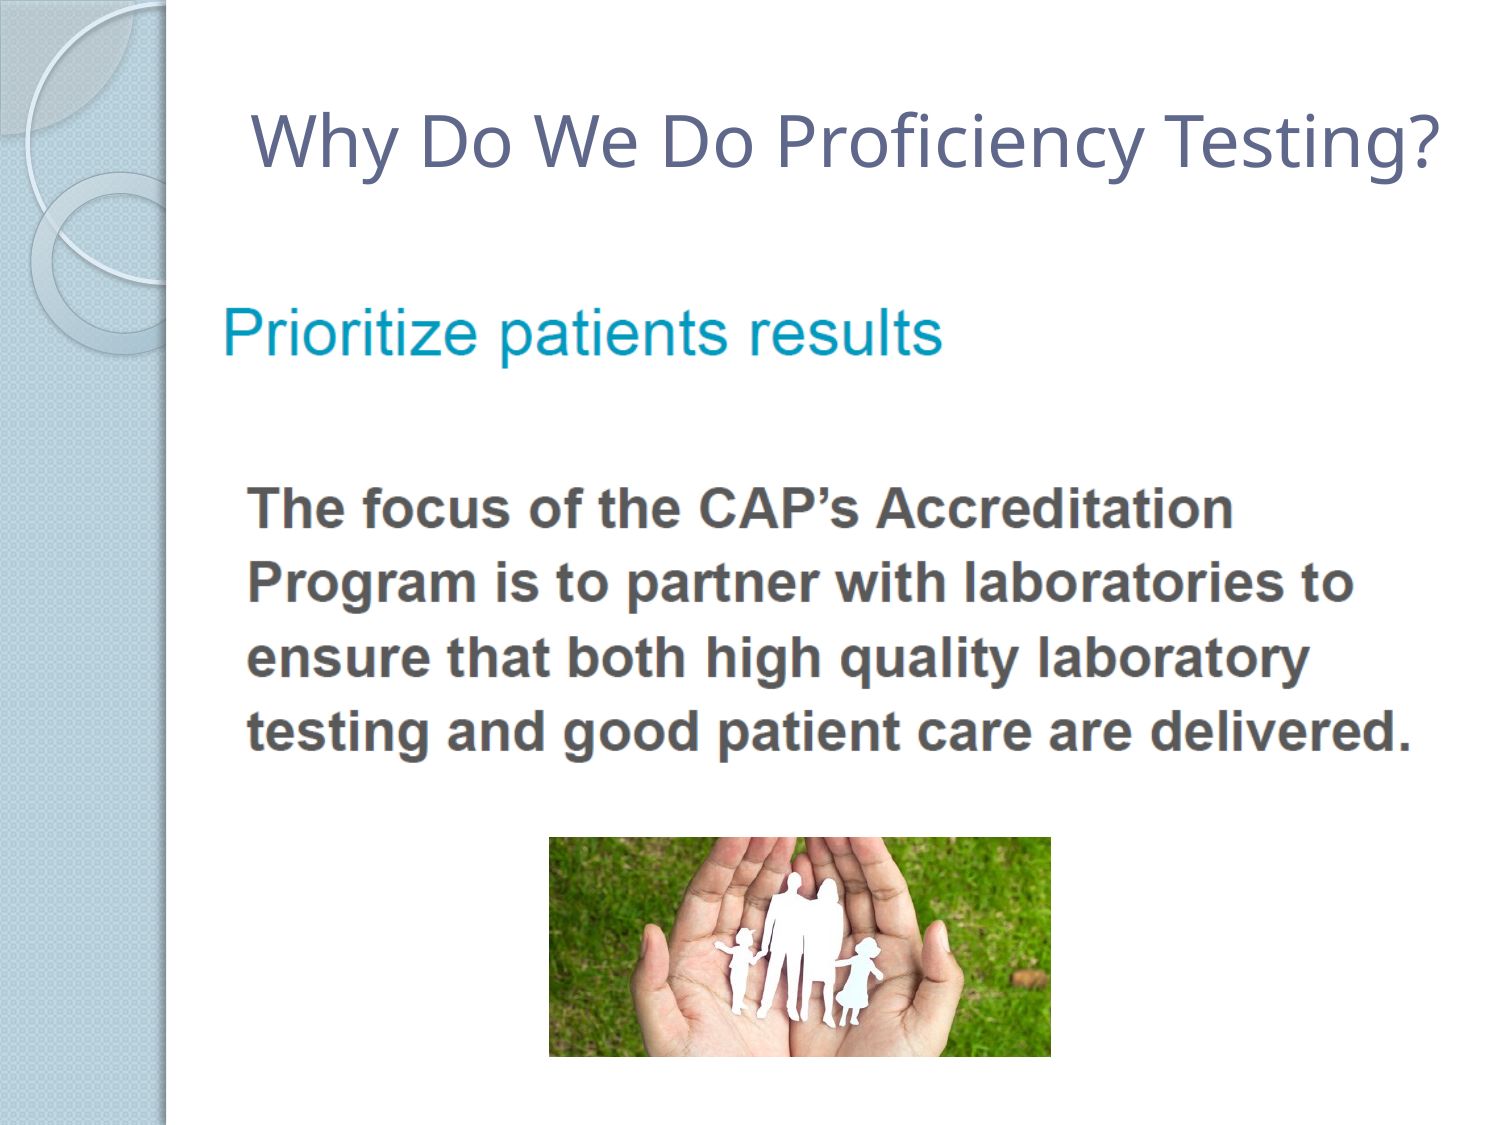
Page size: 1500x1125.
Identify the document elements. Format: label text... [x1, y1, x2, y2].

title Why Do We Do Proficiency Testing? [235, 45, 1466, 233]
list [212, 287, 1443, 784]
picture [549, 837, 1051, 1057]
